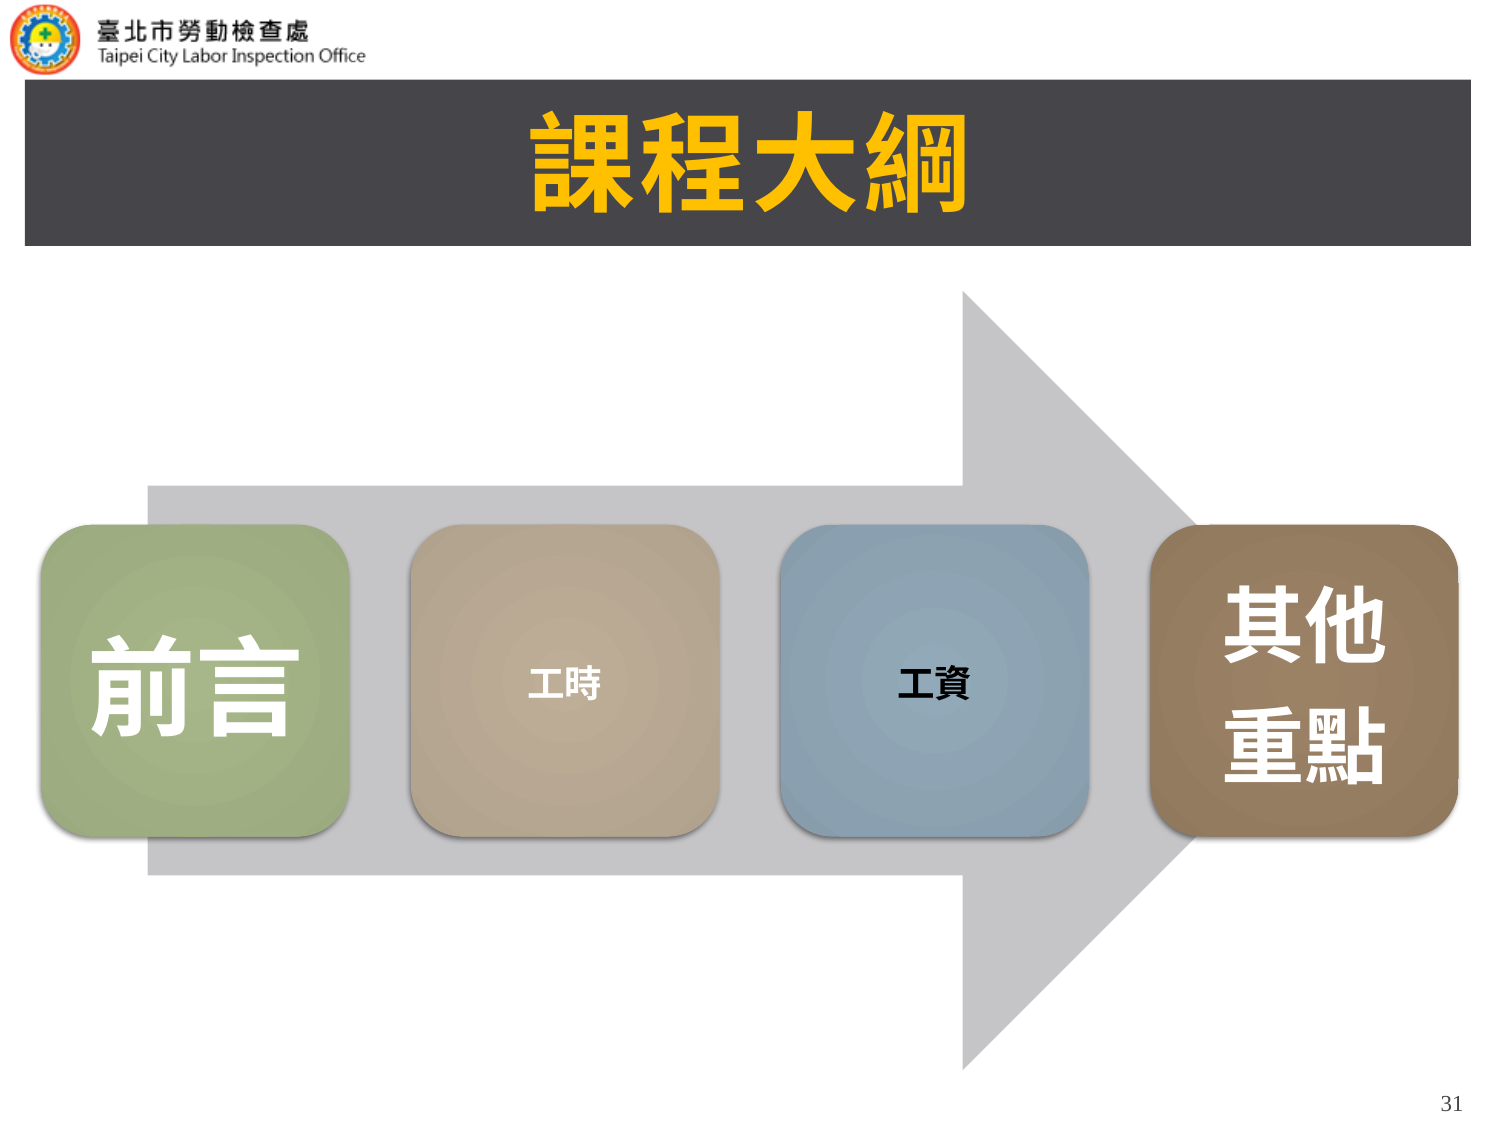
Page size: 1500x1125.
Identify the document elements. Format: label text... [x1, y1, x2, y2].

slide_number 31 [1403, 1078, 1500, 1125]
title 課程大綱 [62, 97, 1438, 224]
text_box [40, 290, 1460, 1071]
picture [4, 3, 377, 80]
